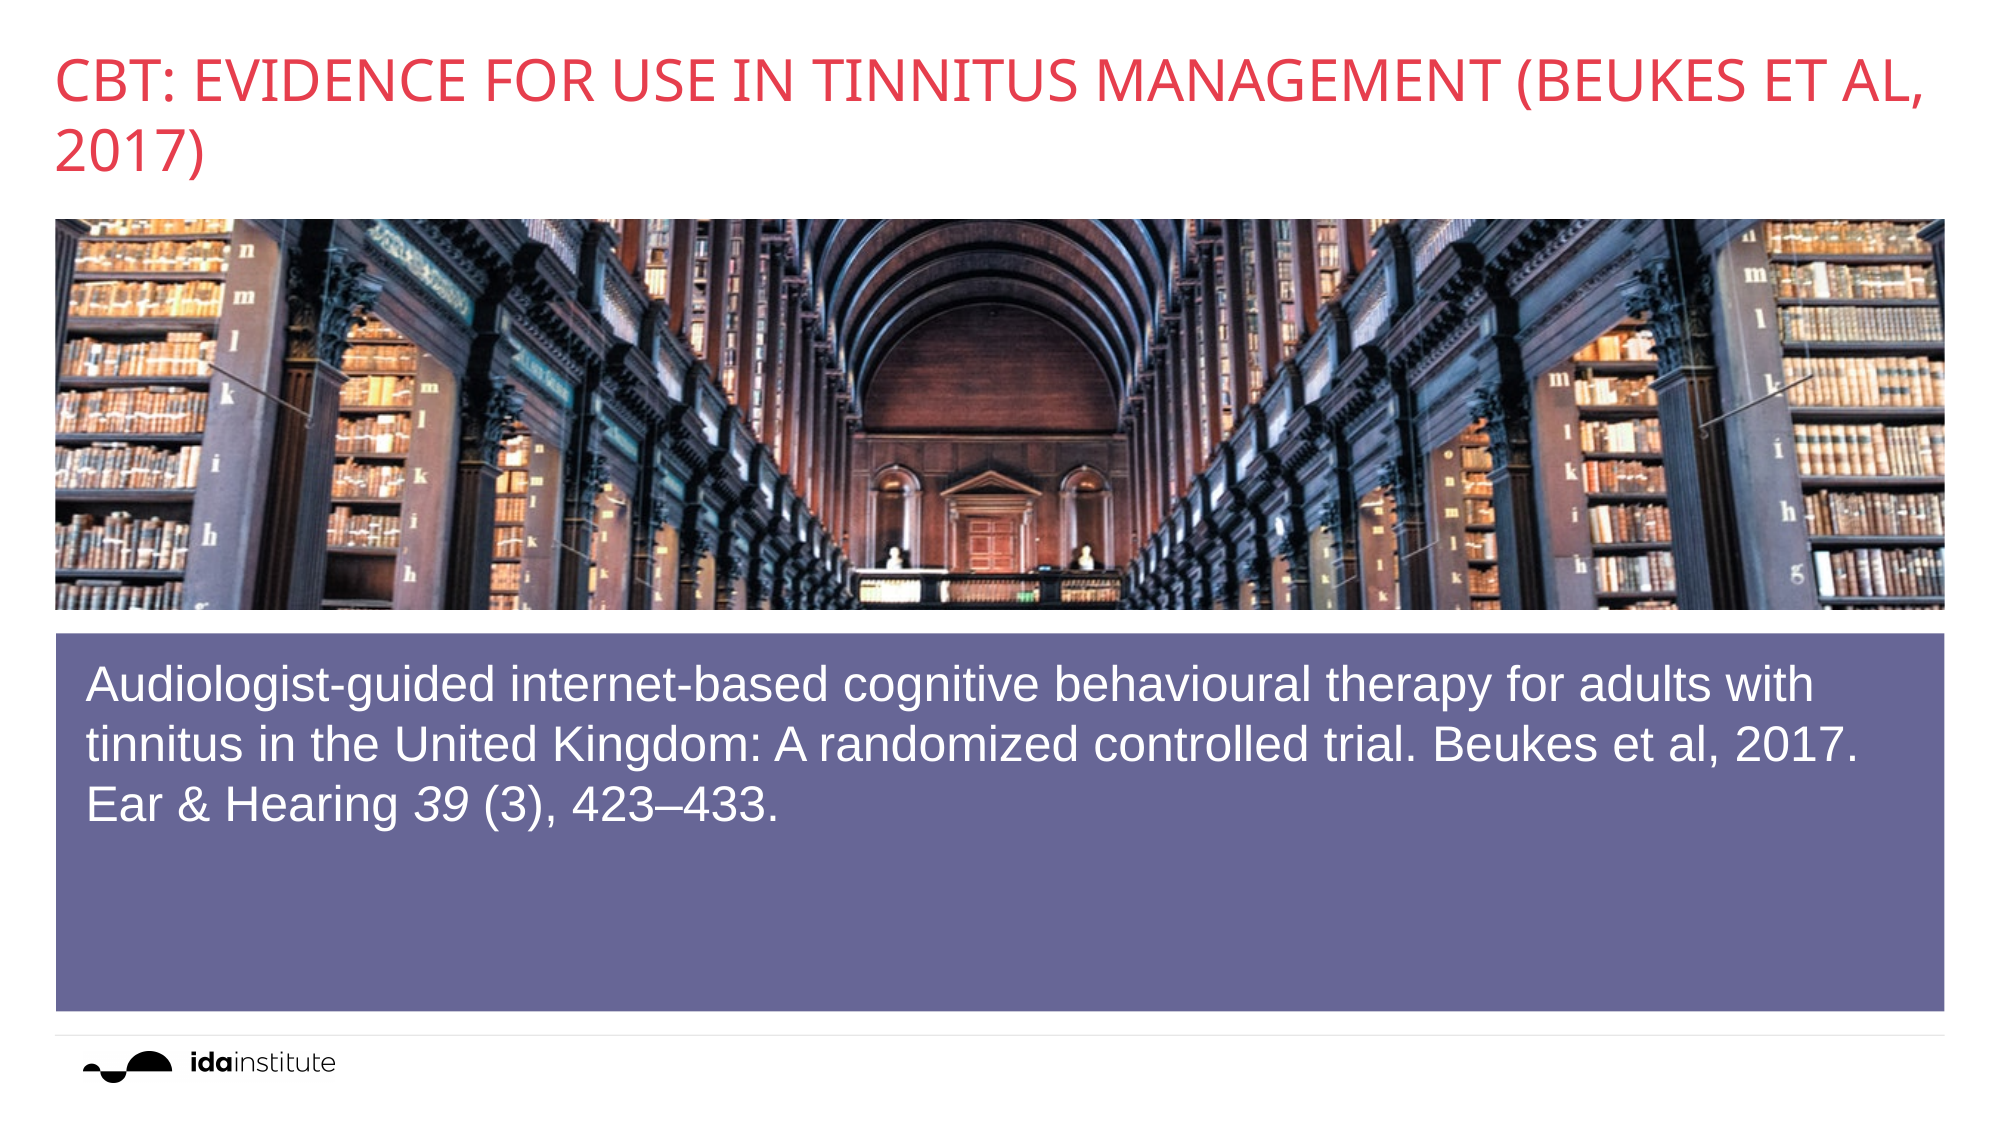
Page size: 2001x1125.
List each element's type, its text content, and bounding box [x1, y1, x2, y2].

picture [83, 1051, 335, 1083]
picture [55, 219, 1945, 610]
title CBT: evidence for use in tinnitus management (beukes et al, 2017) [54, 42, 1946, 184]
list Audiologist-guided internet-based cognitive behavioural therapy for adults with tinnitus in the United Kingdom: A randomized controlled trial. Beukes et al, 2017. Ear & Hearing 39 (3), 423–433. [55, 633, 1945, 1012]
